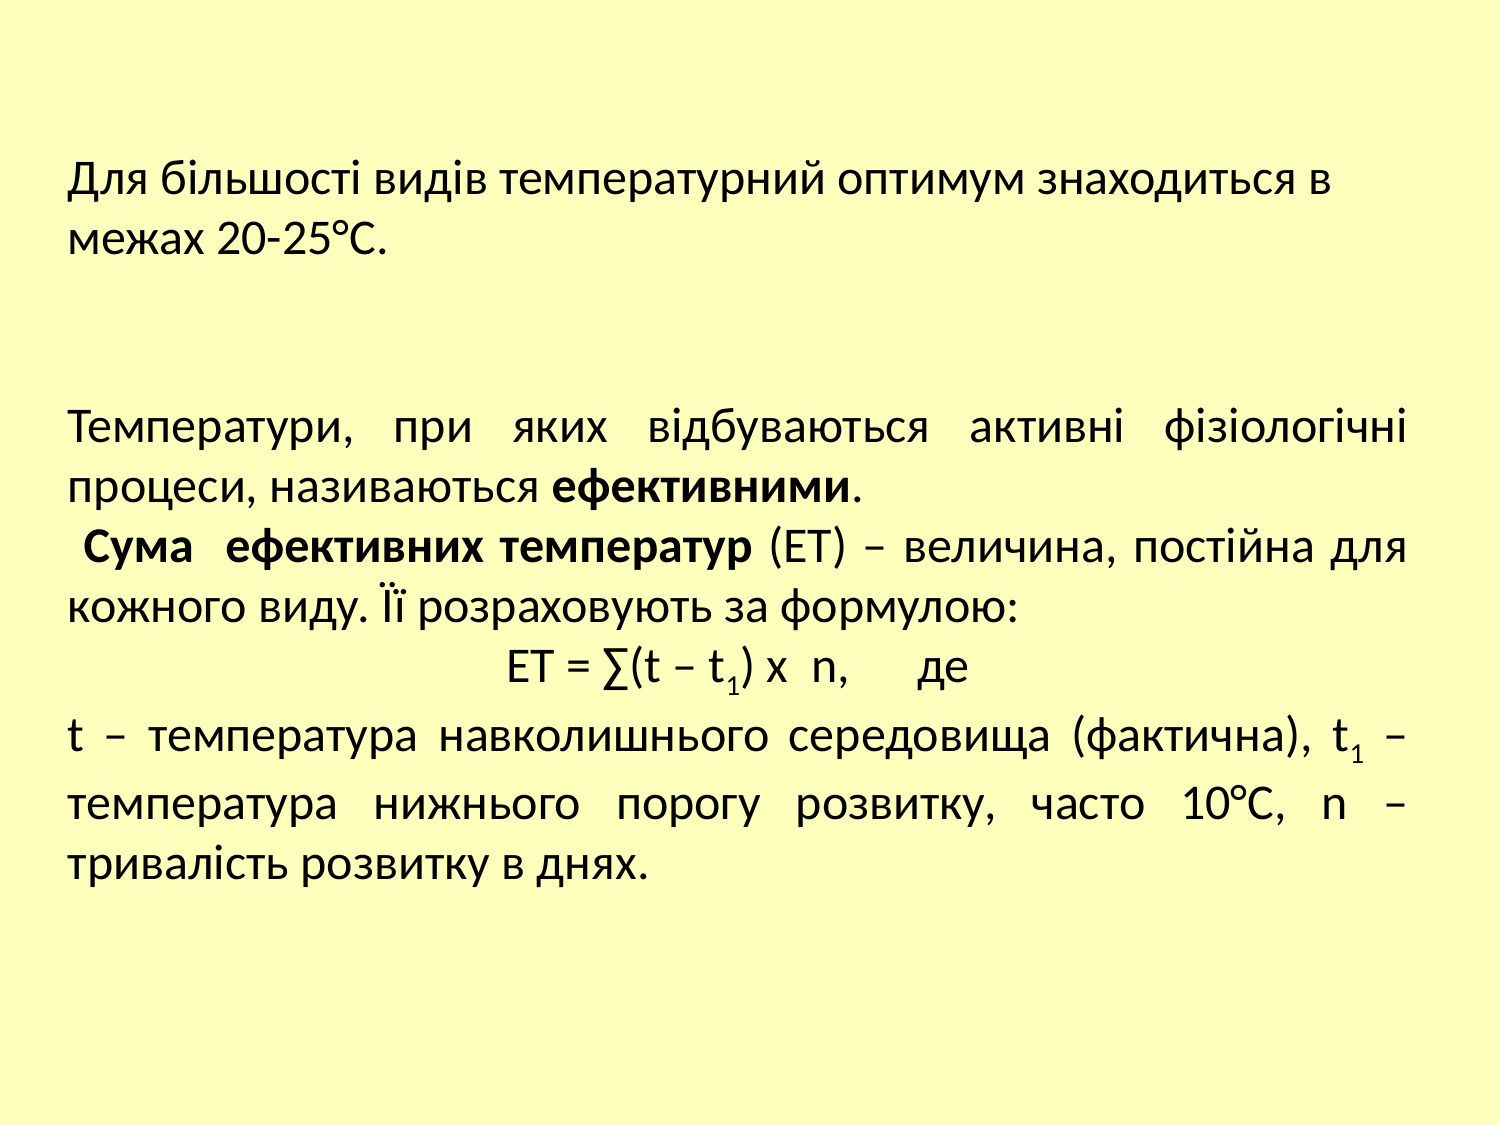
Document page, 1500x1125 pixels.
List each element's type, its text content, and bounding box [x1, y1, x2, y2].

text_box Температури, при яких відбуваються активні фізіологічні процеси, називаються ефективними. Сума ефективних температур (ЕТ) – величина, постійна для кожного виду. Її розраховують за формулою: ЕТ = ∑(t – t1) х n, де t – температура навколишнього середовища (фактична), t1 – температура нижнього порогу розвитку, часто 10°С, n – тривалість розвитку в днях. [53, 385, 1424, 897]
text_box Для більшості видів температурний оптимум знаходиться в межах 20-25°С. [53, 137, 1424, 272]
